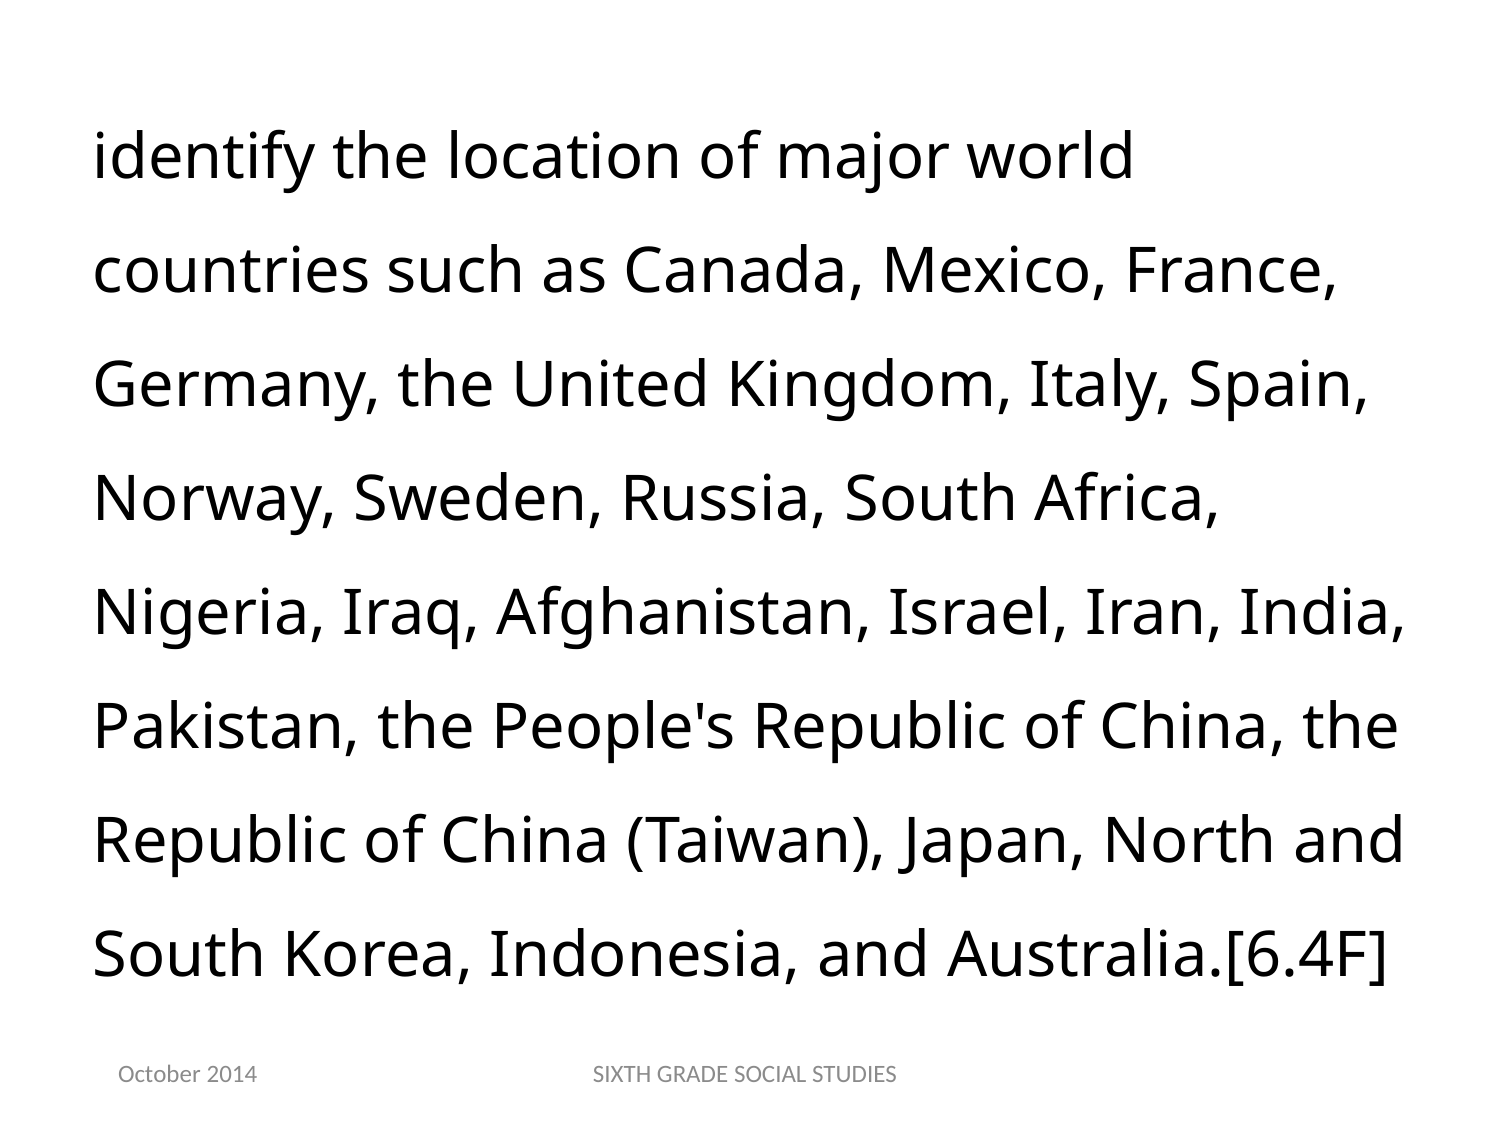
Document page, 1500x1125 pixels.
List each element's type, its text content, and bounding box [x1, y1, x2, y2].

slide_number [103, 1042, 441, 1103]
subtitle identify the location of major world countries such as Canada, Mexico, France, Germany, the United Kingdom, Italy, Spain, Norway, Sweden, Russia, South Africa, Nigeria, Iraq, Afghanistan, Israel, Iran, India, Pakistan, the People's Republic of China, the Republic of China (Taiwan), Japan, North and South Korea, Indonesia, and Australia.[6.4F] [78, 70, 1429, 1014]
footer SIXTH GRADE SOCIAL STUDIES [492, 1042, 999, 1103]
